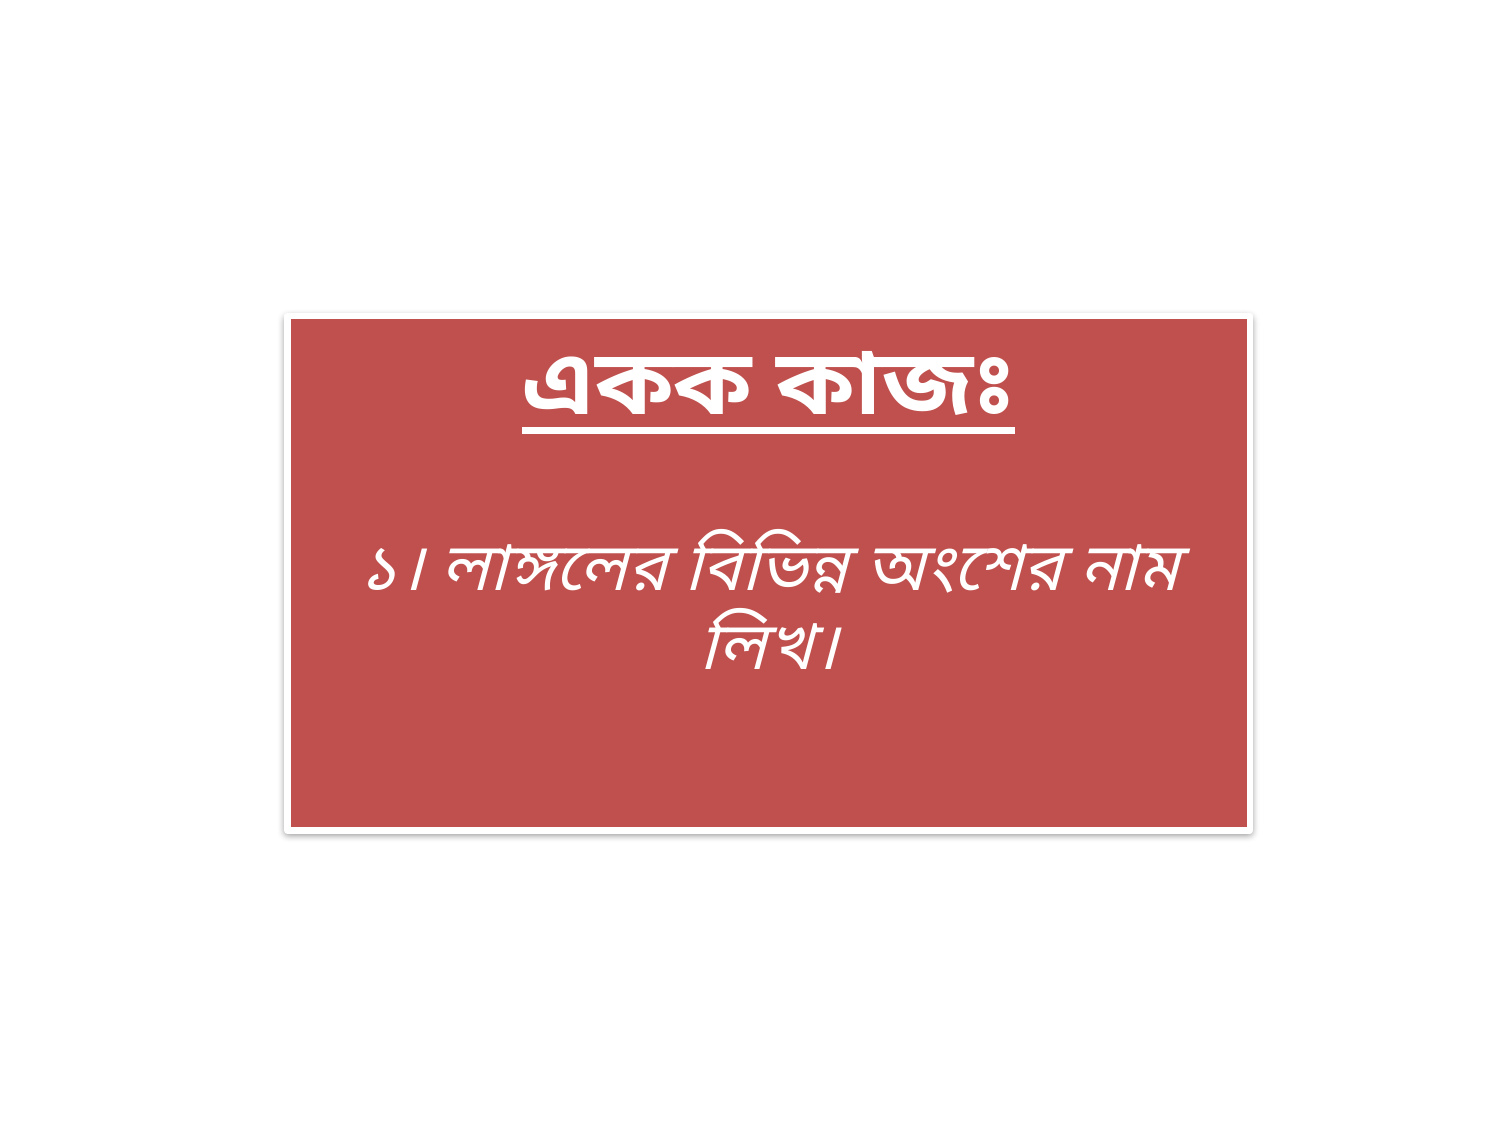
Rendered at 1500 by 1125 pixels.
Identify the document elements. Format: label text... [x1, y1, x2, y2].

text_box একক কাজঃ ১। লাঙ্গলের বিভিন্ন অংশের নাম লিখ। [284, 313, 1253, 834]
